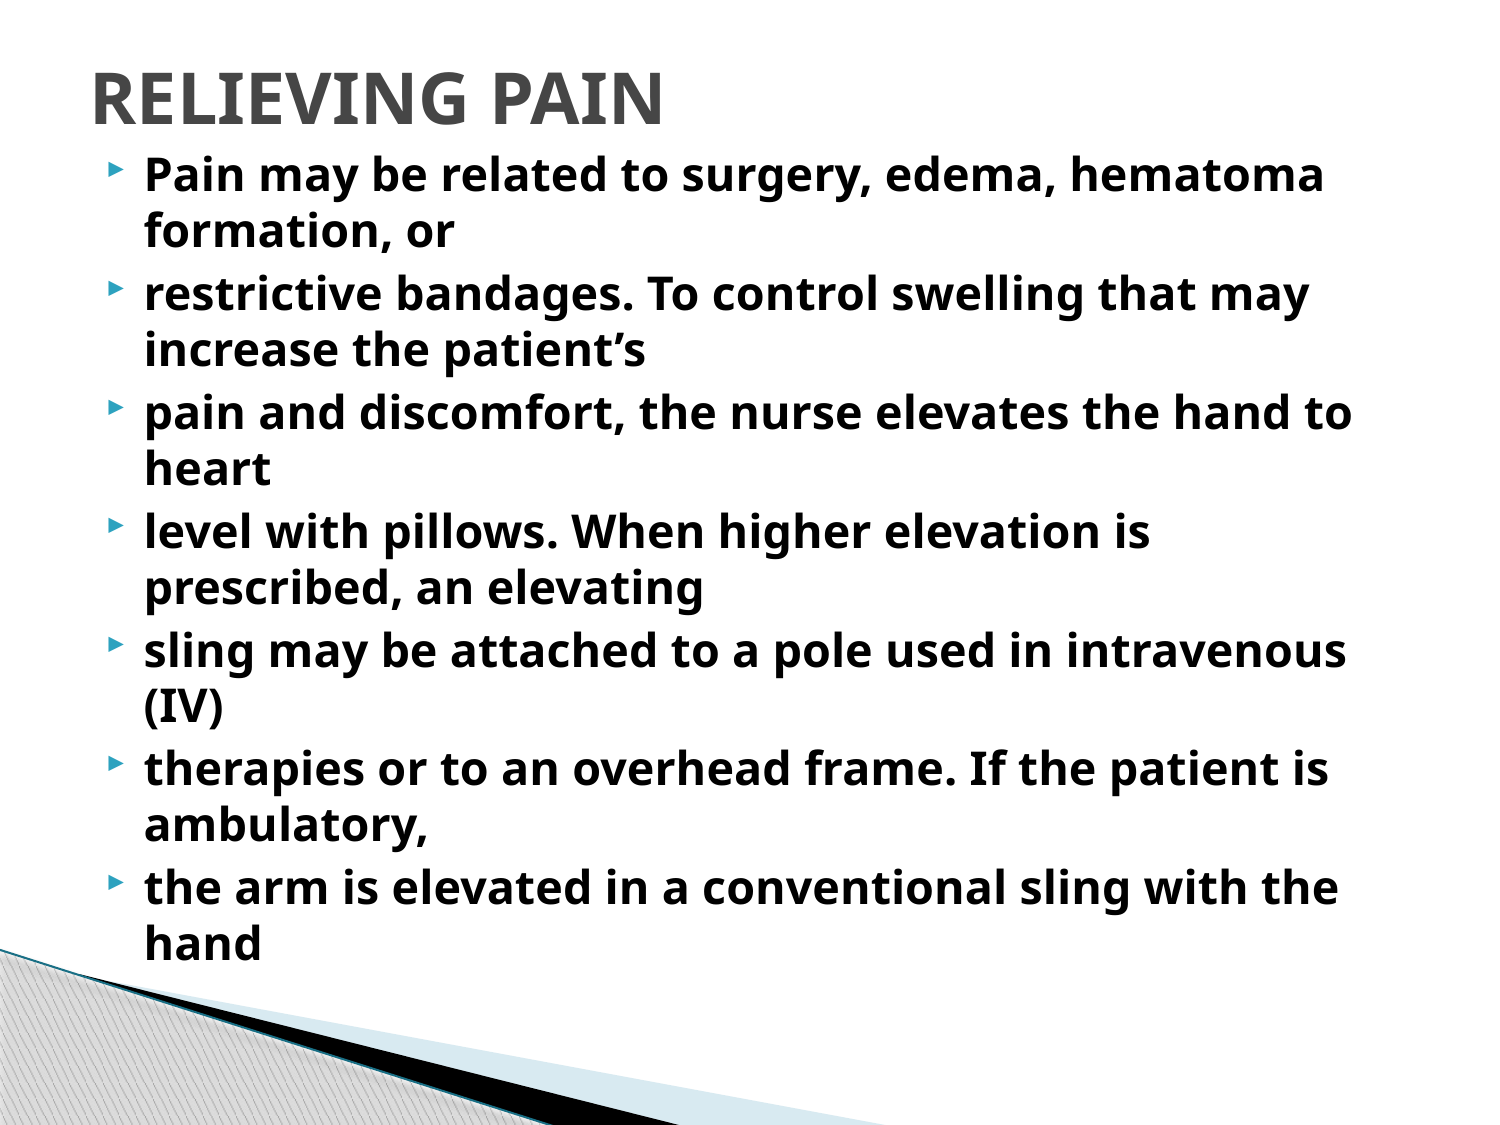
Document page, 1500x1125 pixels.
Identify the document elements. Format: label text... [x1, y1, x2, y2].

list Pain may be related to surgery, edema, hematoma formation, or restrictive bandages. To control swelling that may increase the patient’s pain and discomfort, the nurse elevates the hand to heart level with pillows. When higher elevation is prescribed, an elevating sling may be attached to a pole used in intravenous (IV) therapies or to an overhead frame. If the patient is ambulatory, the arm is elevated in a conventional sling with the hand [75, 233, 1425, 986]
title RELIEVING PAIN [75, 45, 1425, 233]
